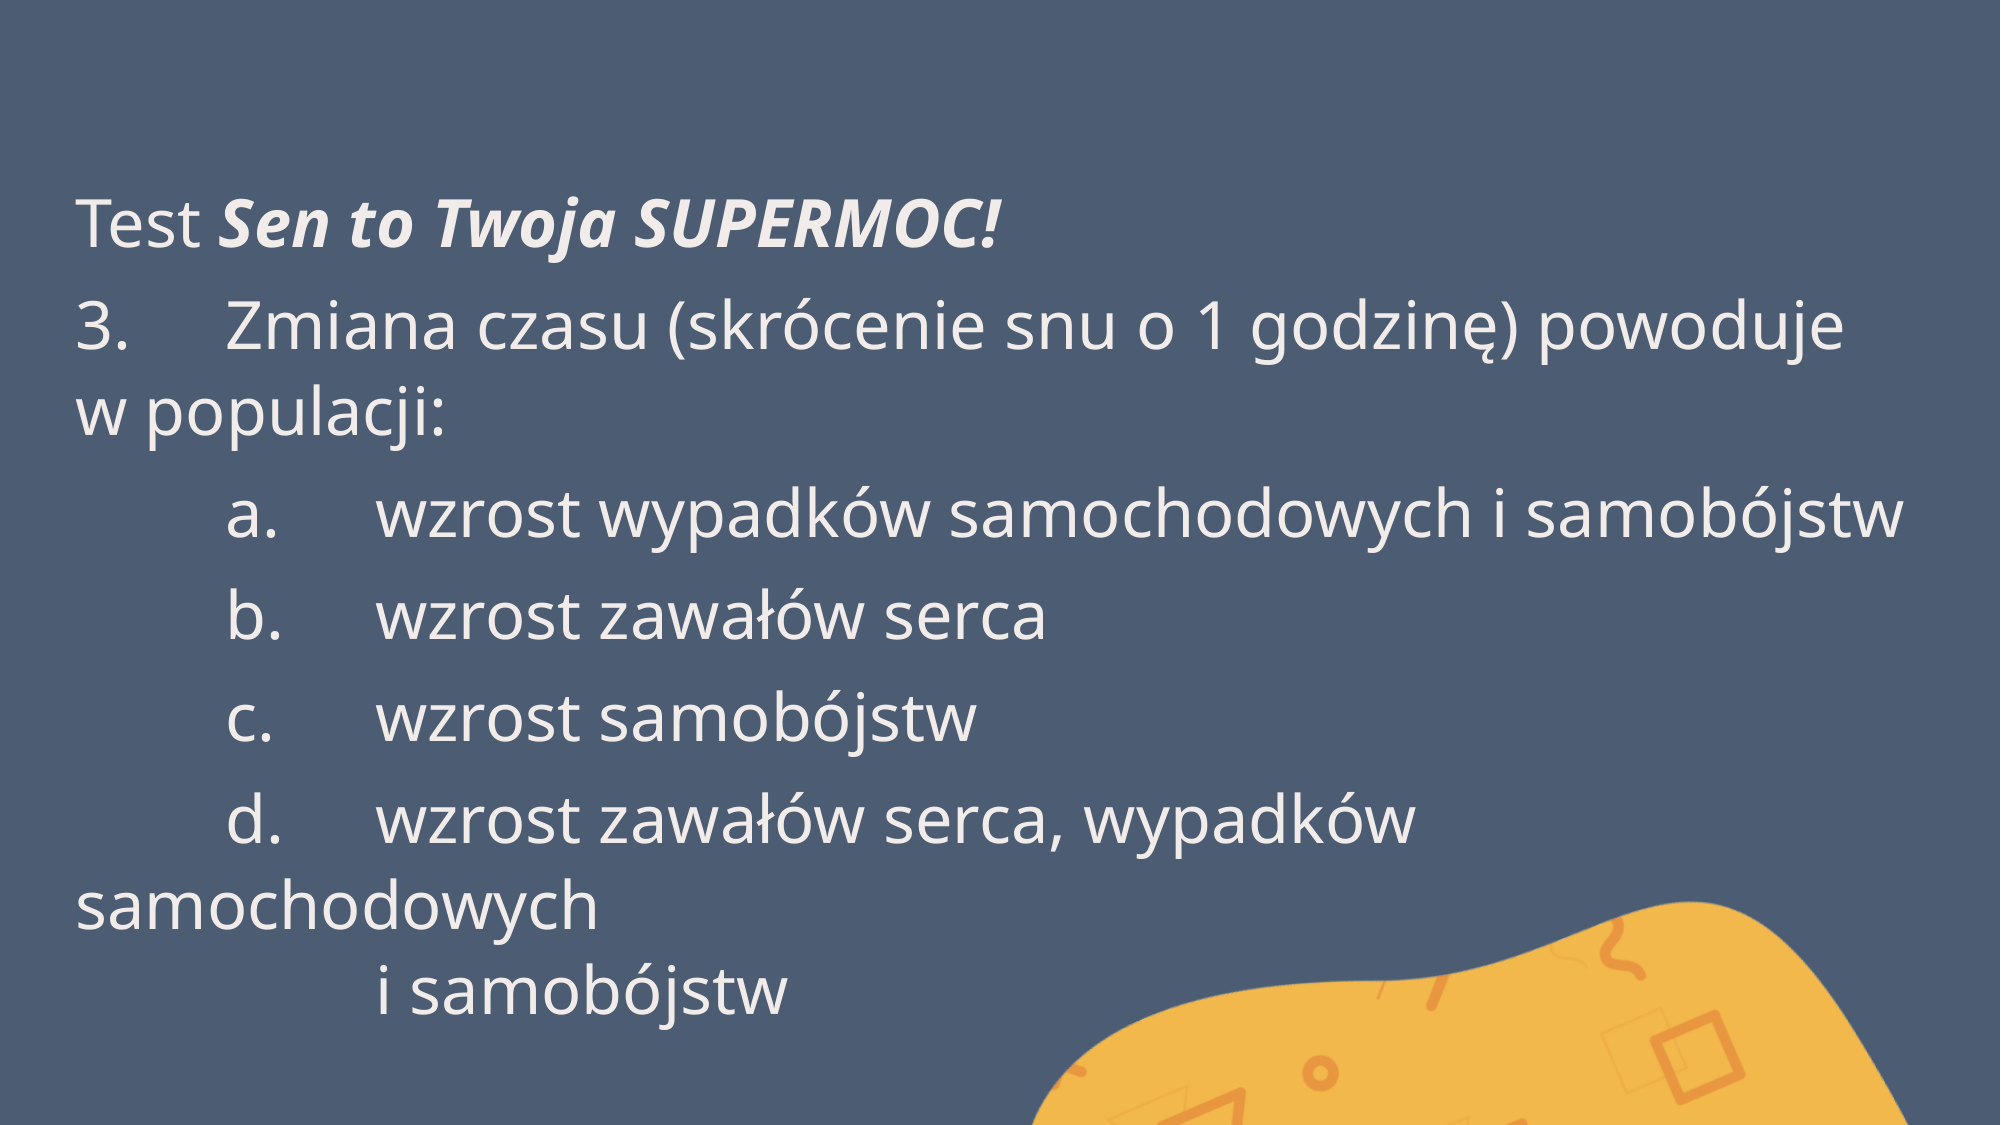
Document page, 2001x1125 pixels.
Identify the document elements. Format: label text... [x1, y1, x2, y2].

text_box Test Sen to Twoja SUPERMOC! 3. Zmiana czasu (skrócenie snu o 1 godzinę) powoduje w populacji: a. wzrost wypadków samochodowych i samobójstw b. wzrost zawałów serca c. wzrost samobójstw d. wzrost zawałów serca, wypadków samochodowych i samobójstw [60, 167, 1940, 1036]
picture [950, 759, 1951, 1125]
